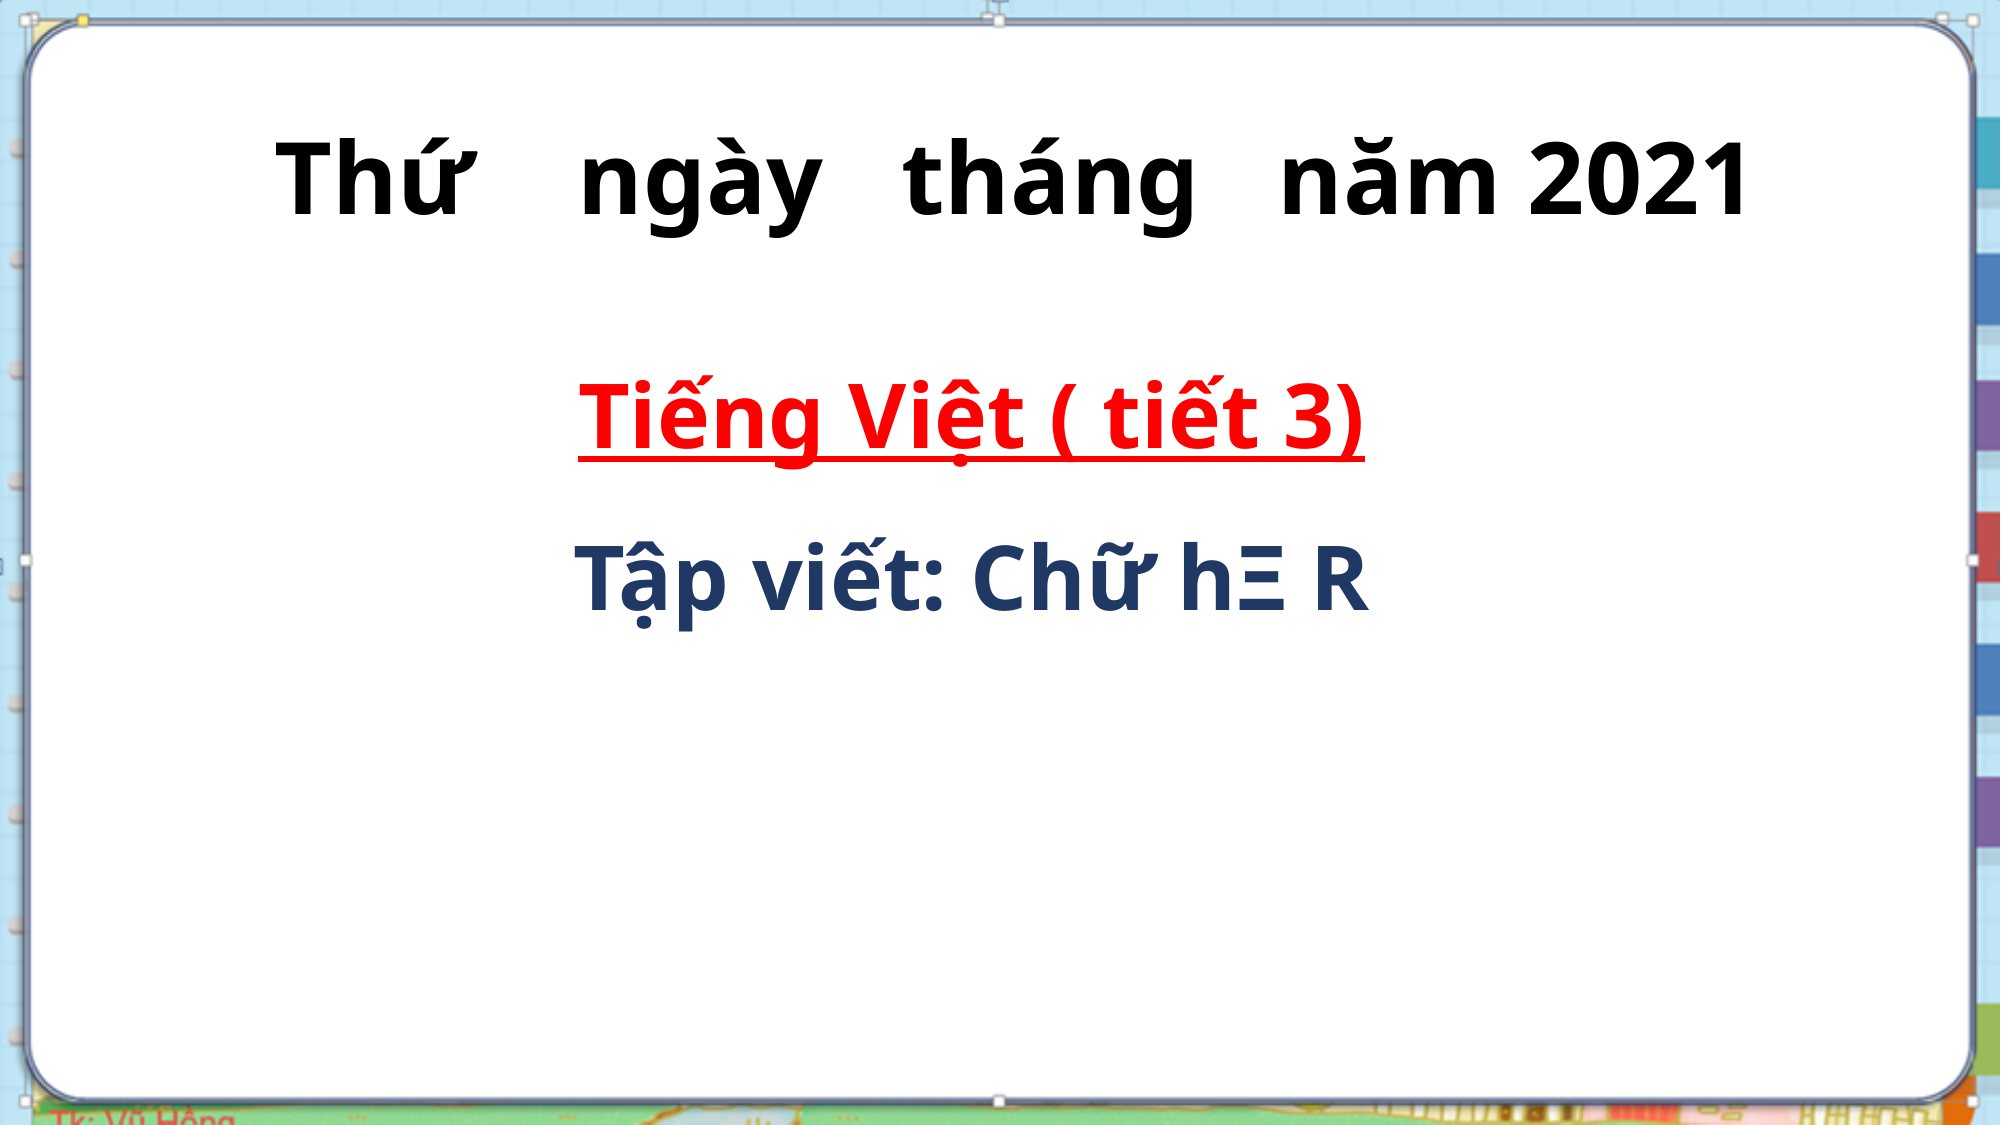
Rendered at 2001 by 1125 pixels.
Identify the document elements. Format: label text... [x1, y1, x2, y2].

text_box Thứ ngày tháng năm 2021 [166, 47, 1866, 243]
picture [0, 0, 2000, 1125]
text_box Tiếng Việt ( tiết 3) Tập viết: Chữ hΞ R [378, 298, 1565, 636]
